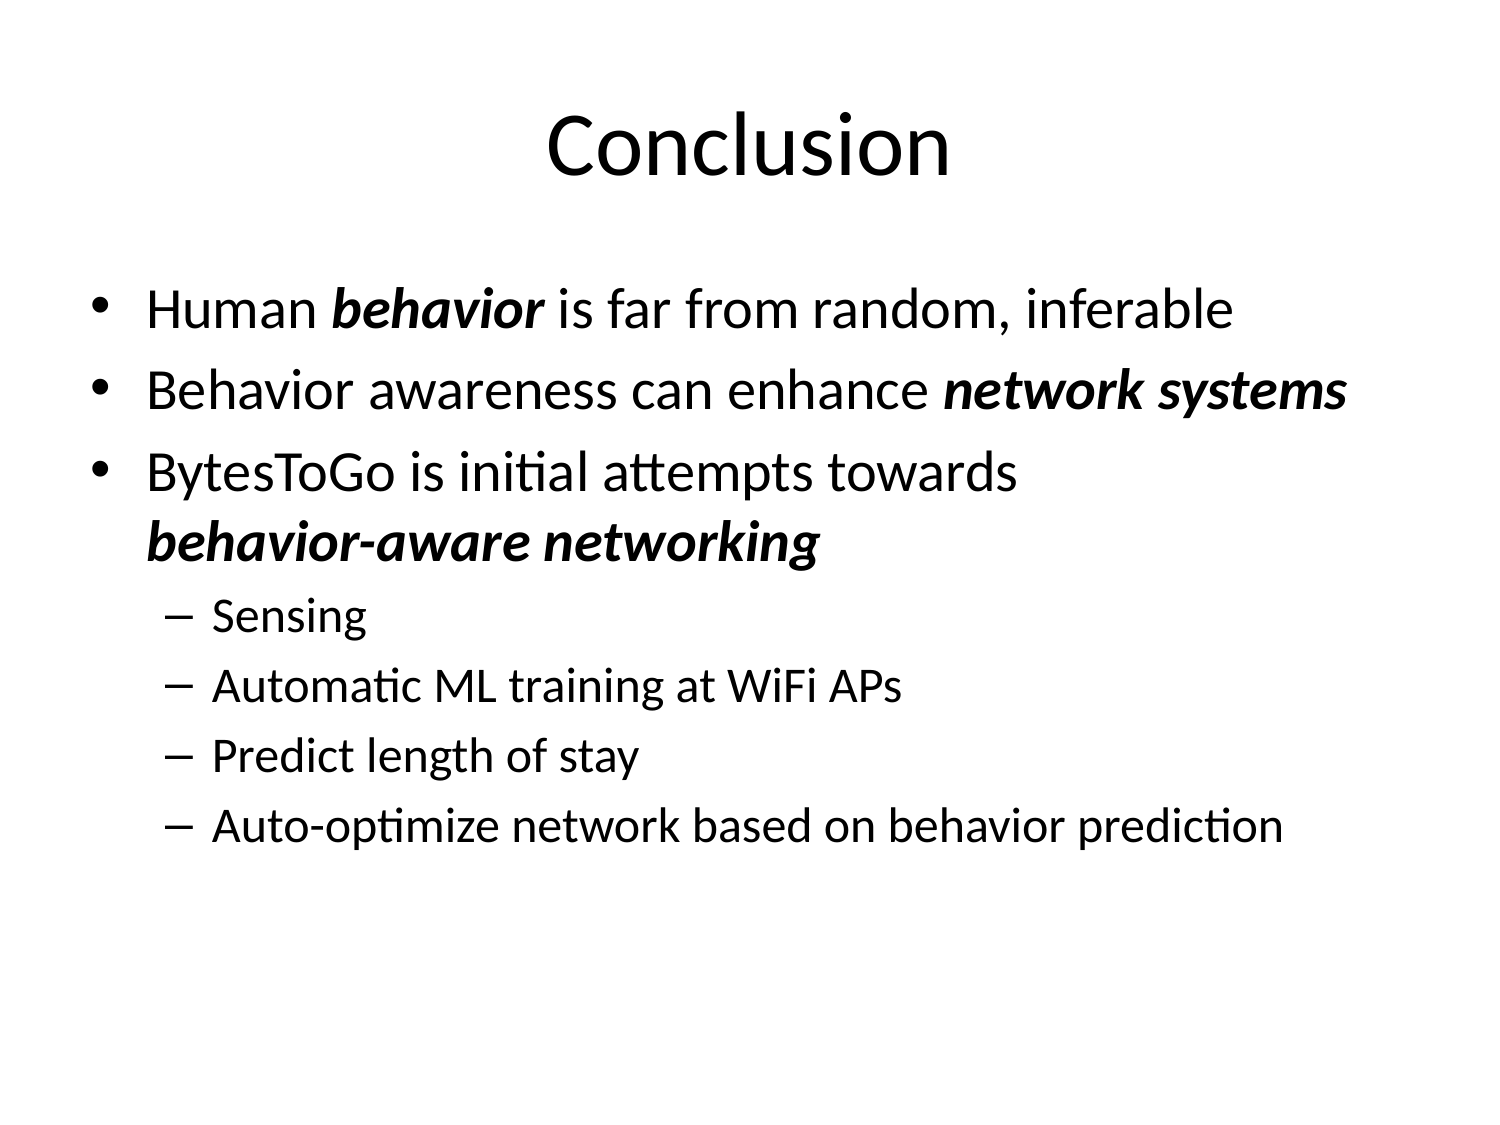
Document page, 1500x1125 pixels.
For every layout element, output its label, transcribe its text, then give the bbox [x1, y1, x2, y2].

list Human behavior is far from random, inferable Behavior awareness can enhance network systems BytesToGo is initial attempts towards behavior-aware networking Sensing Automatic ML training at WiFi APs Predict length of stay Auto-optimize network based on behavior prediction [75, 262, 1425, 1005]
title Conclusion [75, 45, 1425, 233]
